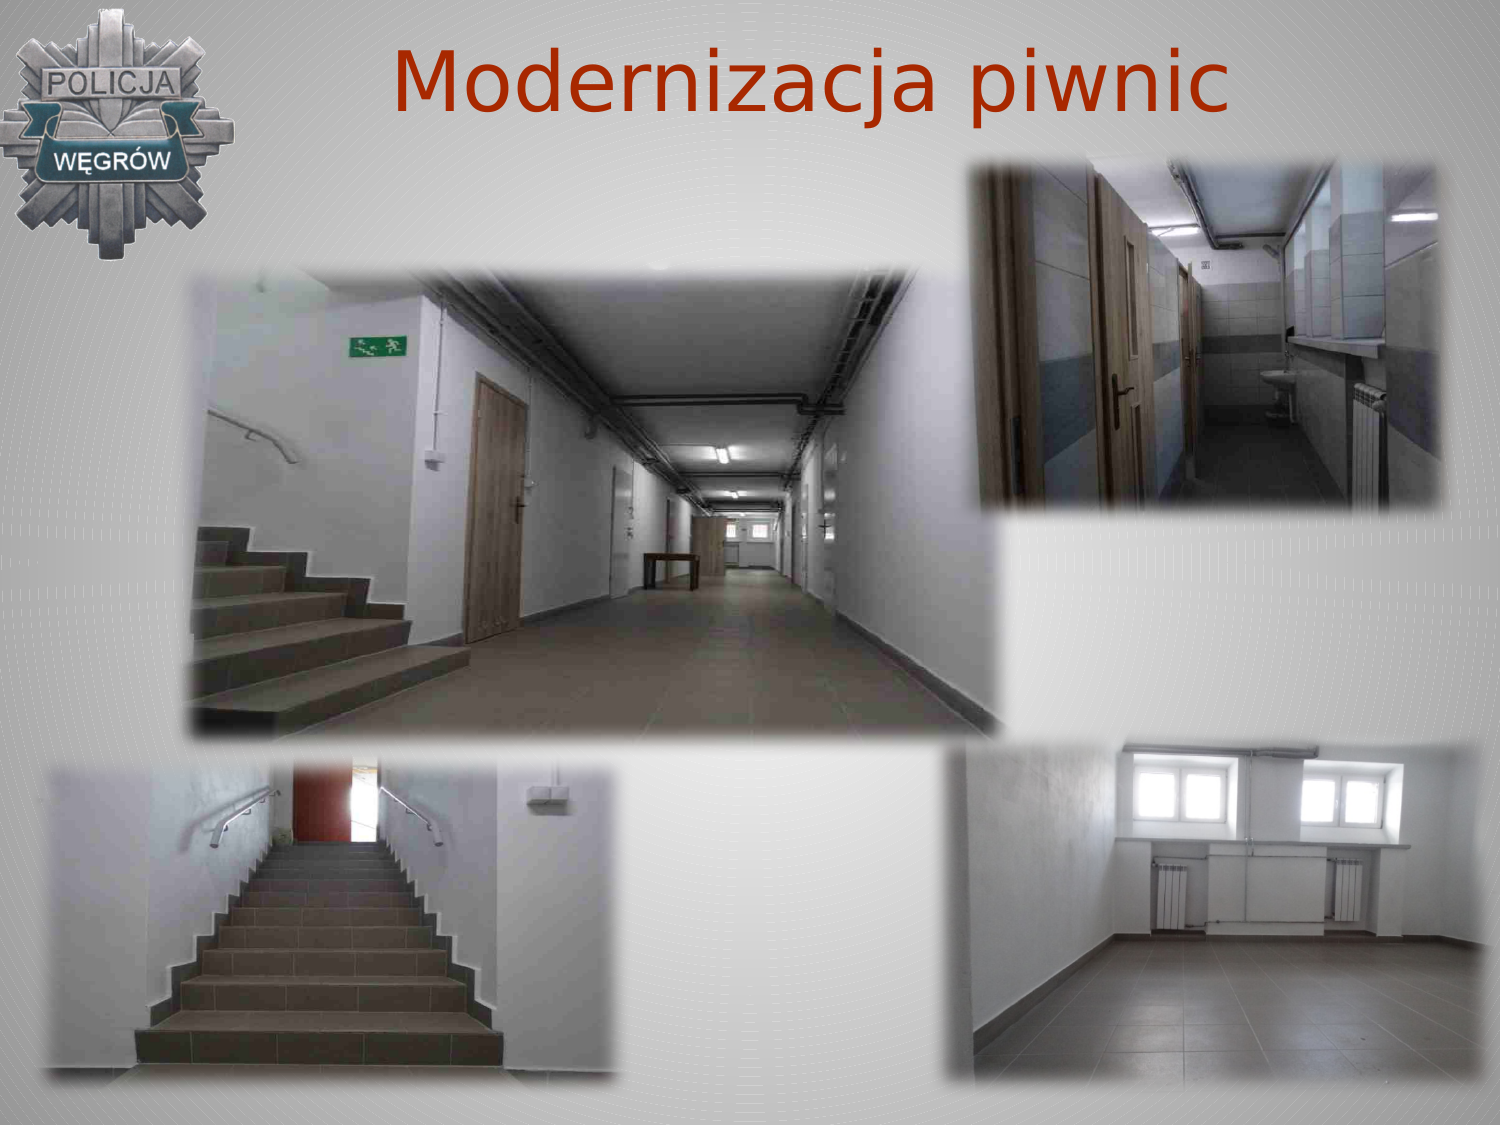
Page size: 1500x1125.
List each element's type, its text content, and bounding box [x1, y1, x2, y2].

text_box Modernizacja piwnic [242, 21, 1428, 136]
picture [0, 0, 1500, 1099]
